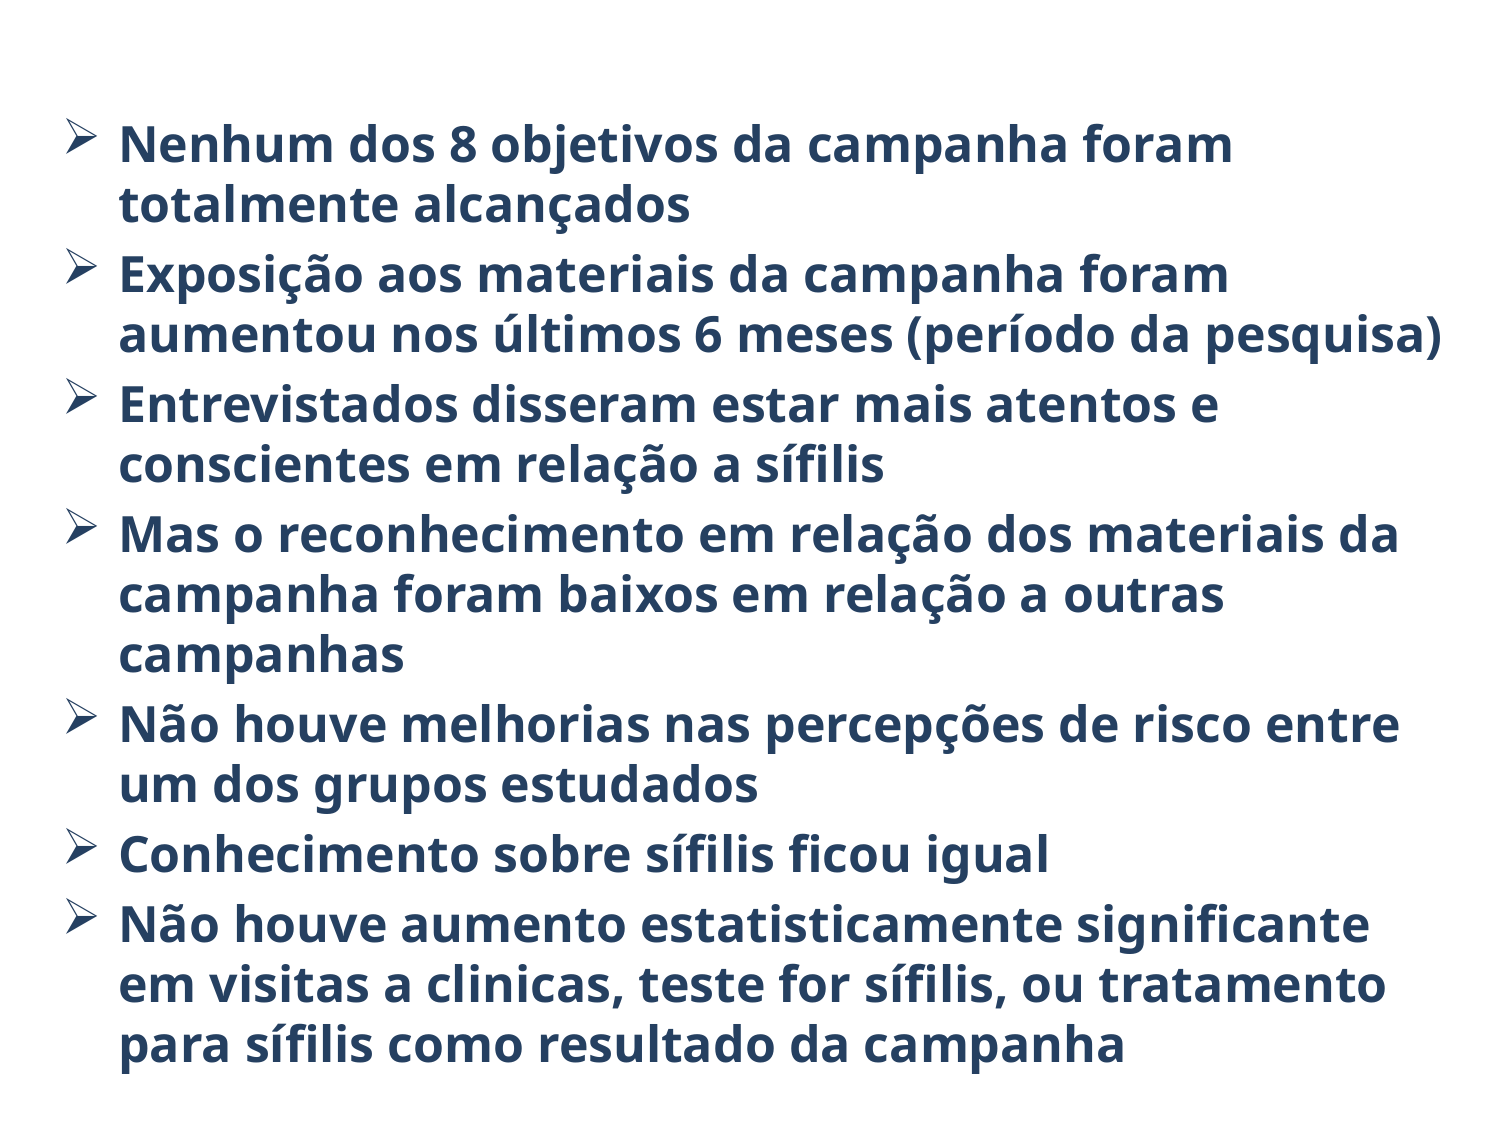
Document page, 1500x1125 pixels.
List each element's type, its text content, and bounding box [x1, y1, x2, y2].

list Nenhum dos 8 objetivos da campanha foram totalmente alcançados Exposição aos materiais da campanha foram aumentou nos últimos 6 meses (período da pesquisa) Entrevistados disseram estar mais atentos e conscientes em relação a sífilis Mas o reconhecimento em relação dos materiais da campanha foram baixos em relação a outras campanhas Não houve melhorias nas percepções de risco entre um dos grupos estudados Conhecimento sobre sífilis ficou igual Não houve aumento estatisticamente significante em visitas a clinicas, teste for sífilis, ou tratamento para sífilis como resultado da campanha [46, 105, 1465, 1094]
